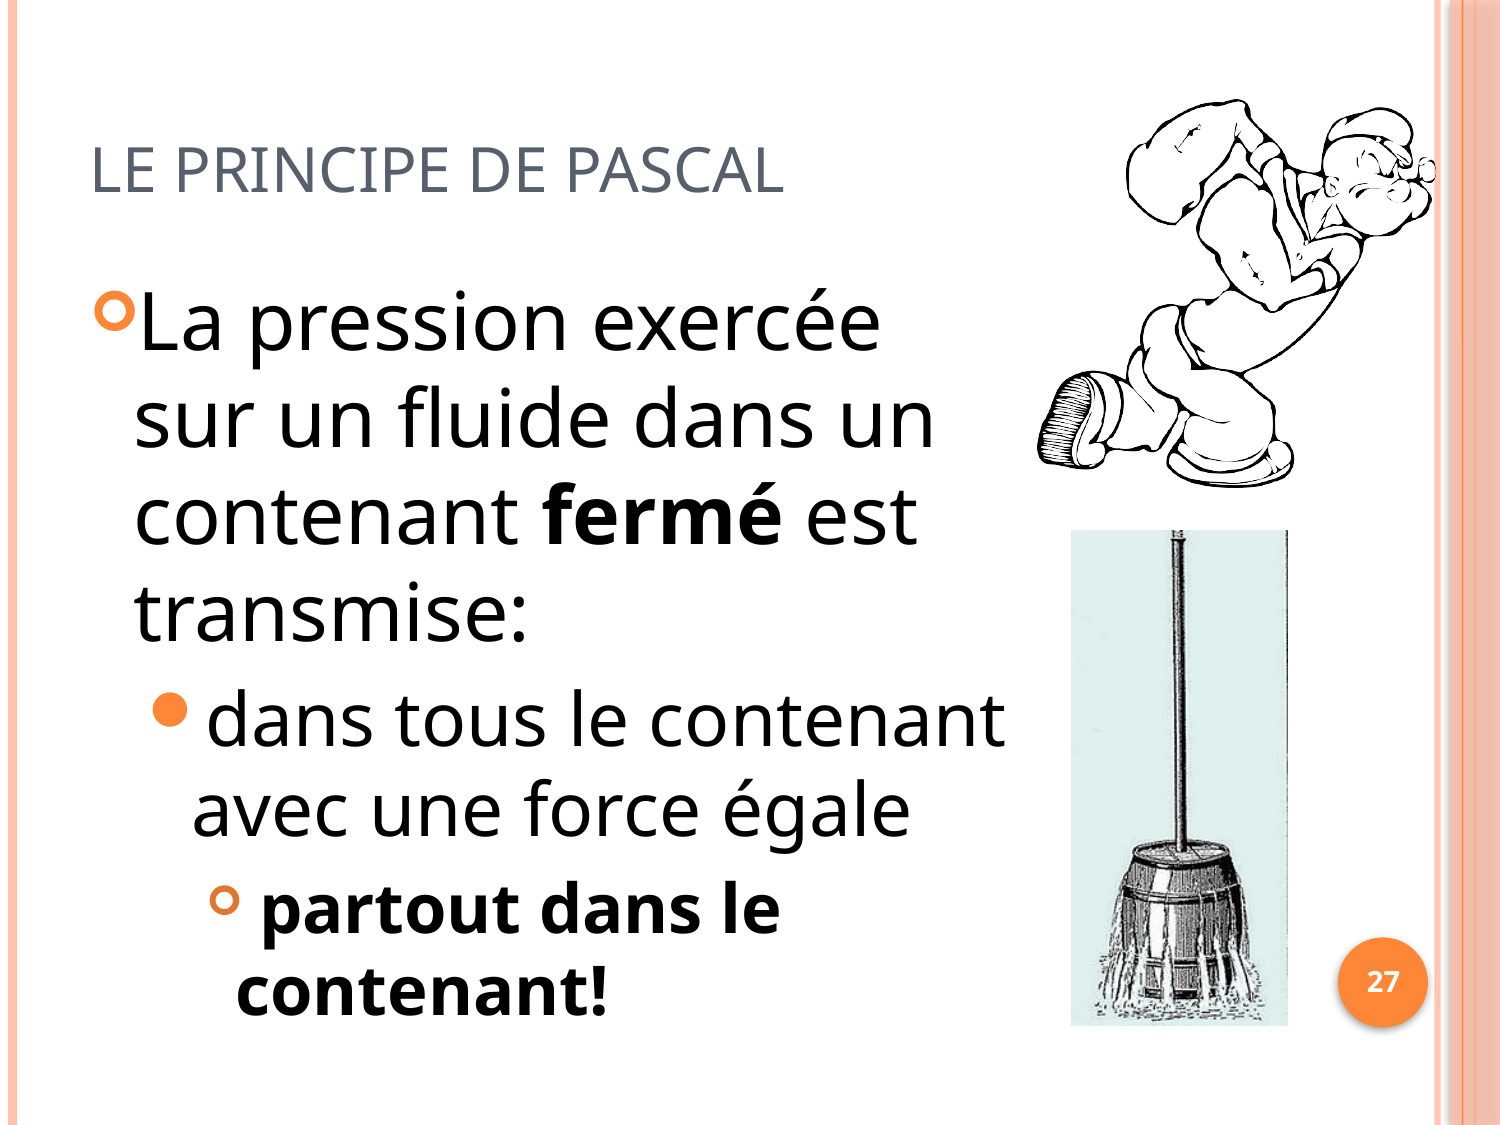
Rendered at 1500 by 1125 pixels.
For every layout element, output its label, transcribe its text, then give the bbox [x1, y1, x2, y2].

picture [1036, 99, 1437, 488]
list La pression exercée sur un fluide dans un contenant fermé est transmise: dans tous le contenant avec une force égale partout dans le contenant! [75, 262, 1025, 1062]
picture [1070, 530, 1288, 1027]
title Le principe de Pascal [75, 24, 1300, 213]
slide_number 27 [1333, 940, 1434, 1027]
